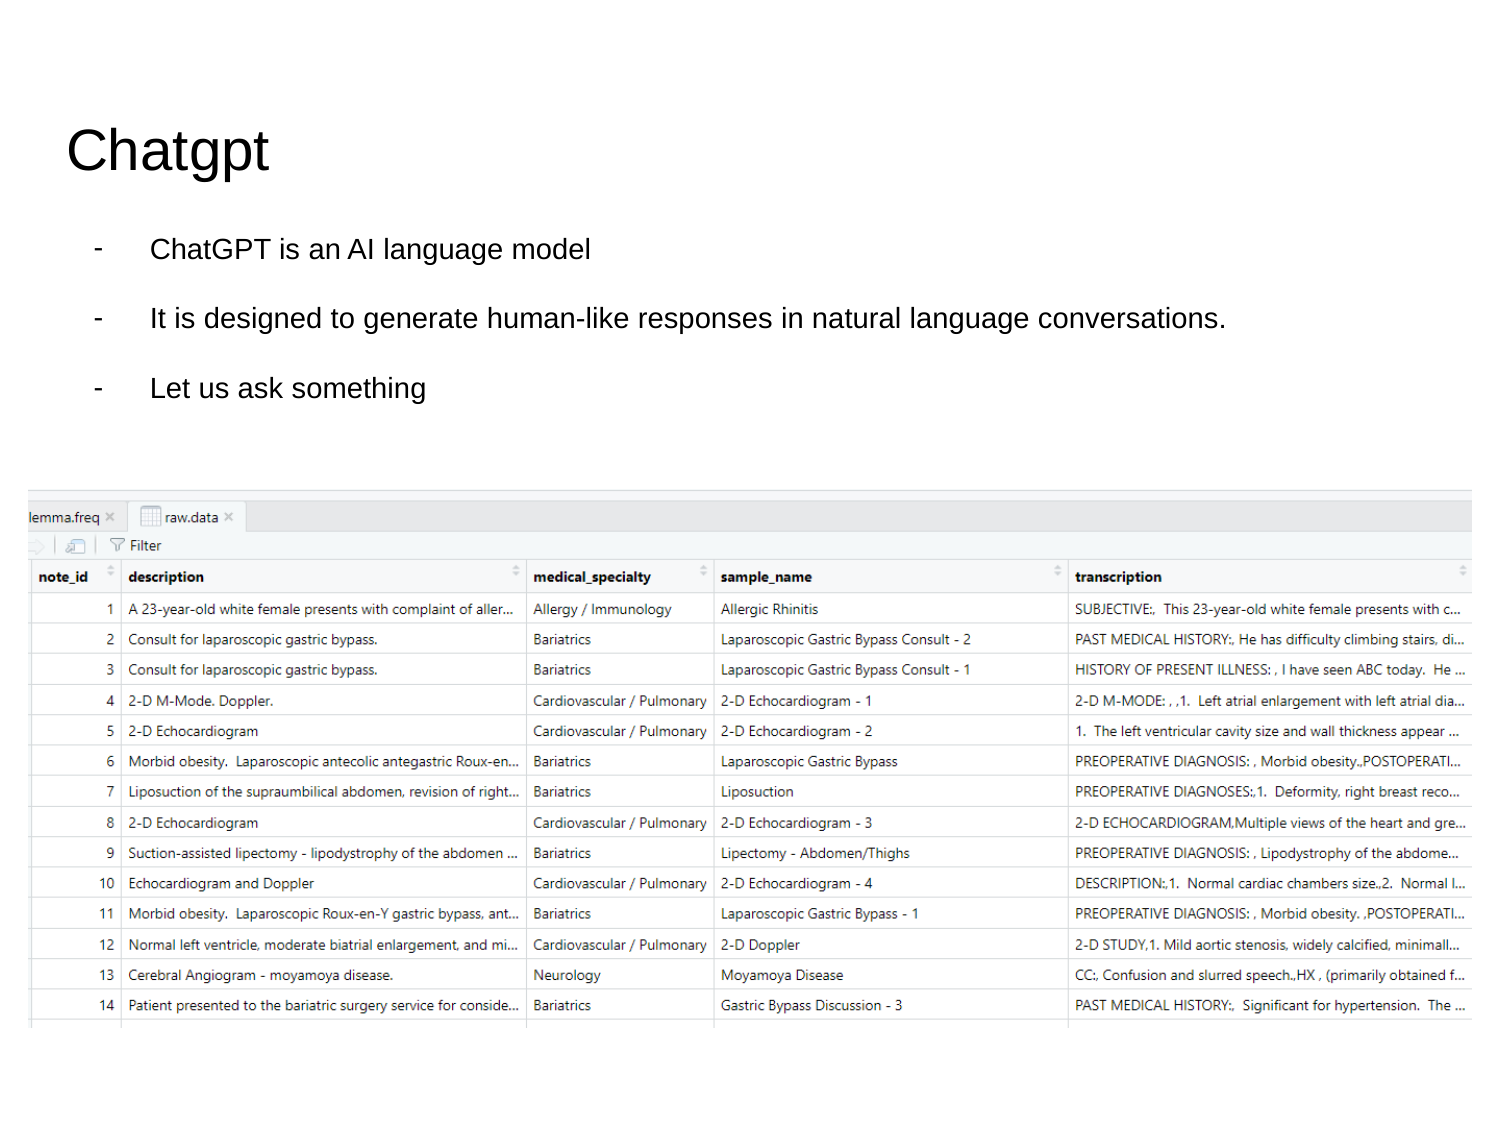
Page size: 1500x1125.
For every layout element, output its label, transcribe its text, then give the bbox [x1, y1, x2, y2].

text_box ChatGPT is an AI language model It is designed to generate human-like responses in natural language conversations. Let us ask something [60, 222, 1333, 413]
title Chatgpt [51, 97, 1449, 223]
picture [27, 488, 1473, 1028]
